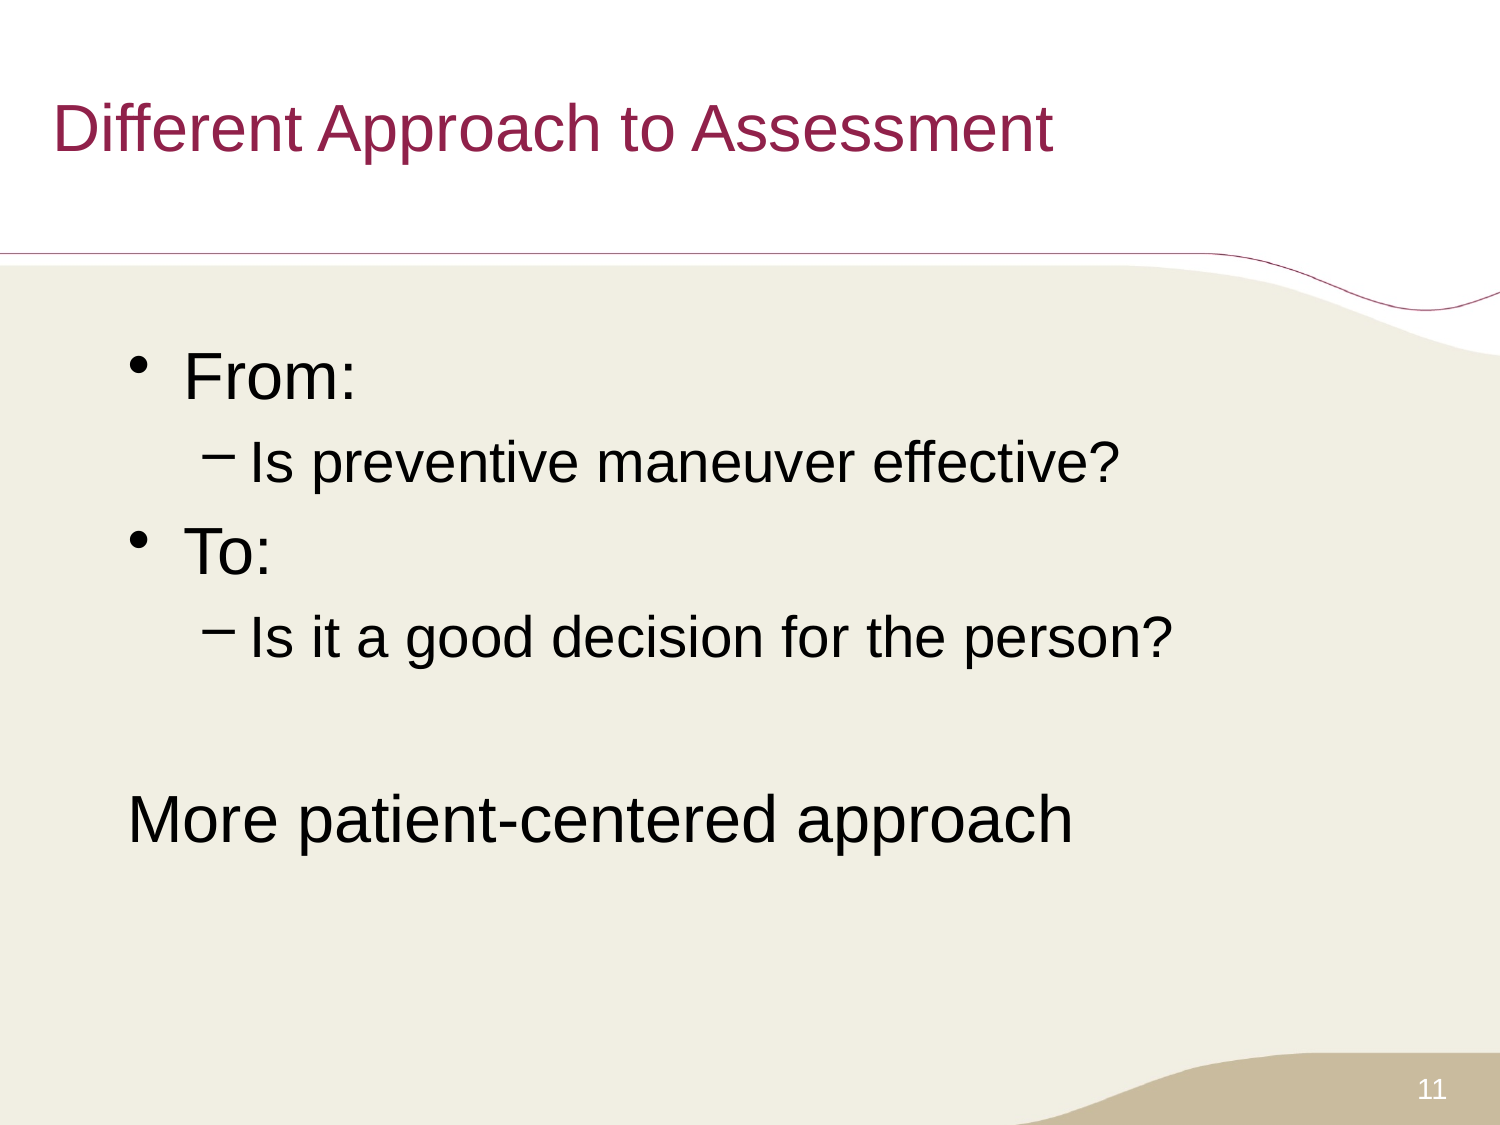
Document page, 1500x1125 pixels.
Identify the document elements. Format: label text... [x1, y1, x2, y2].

title Different Approach to Assessment [37, 24, 1500, 226]
slide_number 11 [1149, 1062, 1463, 1113]
picture [0, 0, 1500, 1125]
list From: Is preventive maneuver effective? To: Is it a good decision for the person? More patient-centered approach [112, 324, 1388, 1001]
